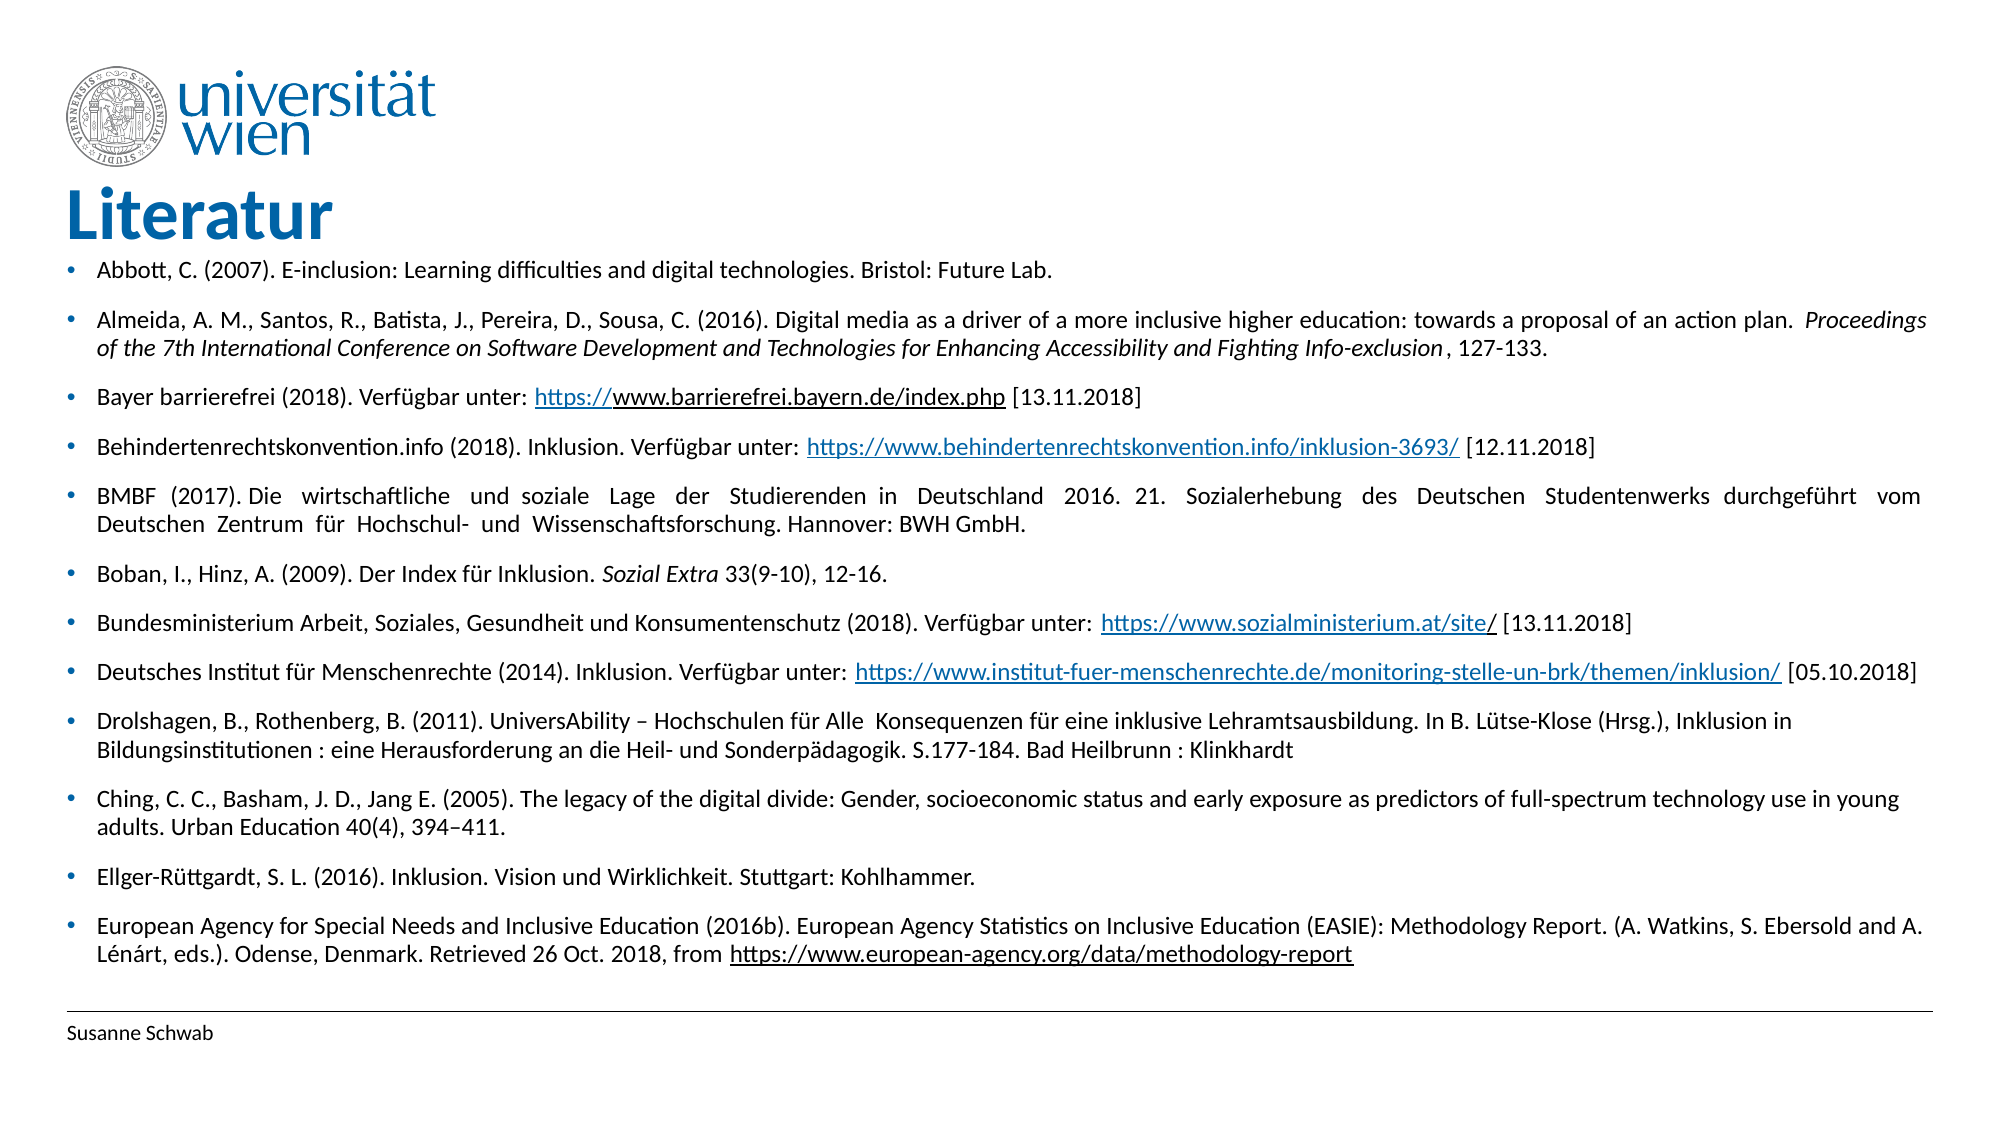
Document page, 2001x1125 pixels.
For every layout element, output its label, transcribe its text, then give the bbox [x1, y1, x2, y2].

footer Susanne Schwab [66, 1018, 1347, 1078]
picture [66, 66, 436, 121]
title Literatur [66, 121, 1467, 256]
list Abbott, C. (2007). E-inclusion: Learning difficulties and digital technologies. Bristol: Future Lab. Almeida, A. M., Santos, R., Batista, J., Pereira, D., Sousa, C. (2016). Digital media as a driver of a more inclusive higher education: towards a proposal of an action plan. Proceedings of the 7th International Conference on Software Development and Technologies for Enhancing Accessibility and Fighting Info-exclusion, 127-133. Bayer barrierefrei (2018). Verfügbar unter: https://www.barrierefrei.bayern.de/index.php [13.11.2018] Behindertenrechtskonvention.info (2018). Inklusion. Verfügbar unter: https://www.behindertenrechtskonvention.info/inklusion-3693/ [12.11.2018] BMBF (2017). Die wirtschaftliche und soziale Lage der Studierenden in Deutschland 2016. 21. Sozialerhebung des Deutschen Studentenwerks durchgeführt vom Deutschen Zentrum für Hochschul- und Wissenschaftsforschung. Hannover: BWH GmbH. Boban, I., Hinz, A. (2009). Der Index für Inklusion. Sozial Extra 33(9-10), 12-16. Bundesministerium Arbeit, Soziales, Gesundheit und Konsumentenschutz (2018). Verfügbar unter: https://www.sozialministerium.at/site/ [13.11.2018] Deutsches Institut für Menschenrechte (2014). Inklusion. Verfügbar unter: https://www.institut-fuer-menschenrechte.de/monitoring-stelle-un-brk/themen/inklusion/ [05.10.2018] Drolshagen, B., Rothenberg, B. (2011). UniversAbility – Hochschulen für Alle Konsequenzen für eine inklusive Lehramtsausbildung. In B. Lütse-Klose (Hrsg.), Inklusion in Bildungsinstitutionen : eine Herausforderung an die Heil- und Sonderpädagogik. S.177-184. Bad Heilbrunn : Klinkhardt Ching, C. C., Basham, J. D., Jang E. (2005). The legacy of the digital divide: Gender, socioeconomic status and early exposure as predictors of full-spectrum technology use in young adults. Urban Education 40(4), 394–411. Ellger-Rüttgardt, S. L. (2016). Inklusion. Vision und Wirklichkeit. Stuttgart: Kohlhammer. European Agency for Special Needs and Inclusive Education (2016b). European Agency Statistics on Inclusive Education (EASIE): Methodology Report. (A. Watkins, S. Ebersold and A. Lénárt, eds.). Odense, Denmark. Retrieved 26 Oct. 2018, from https://www.european-agency.org/data/methodology-report [66, 256, 1928, 1000]
